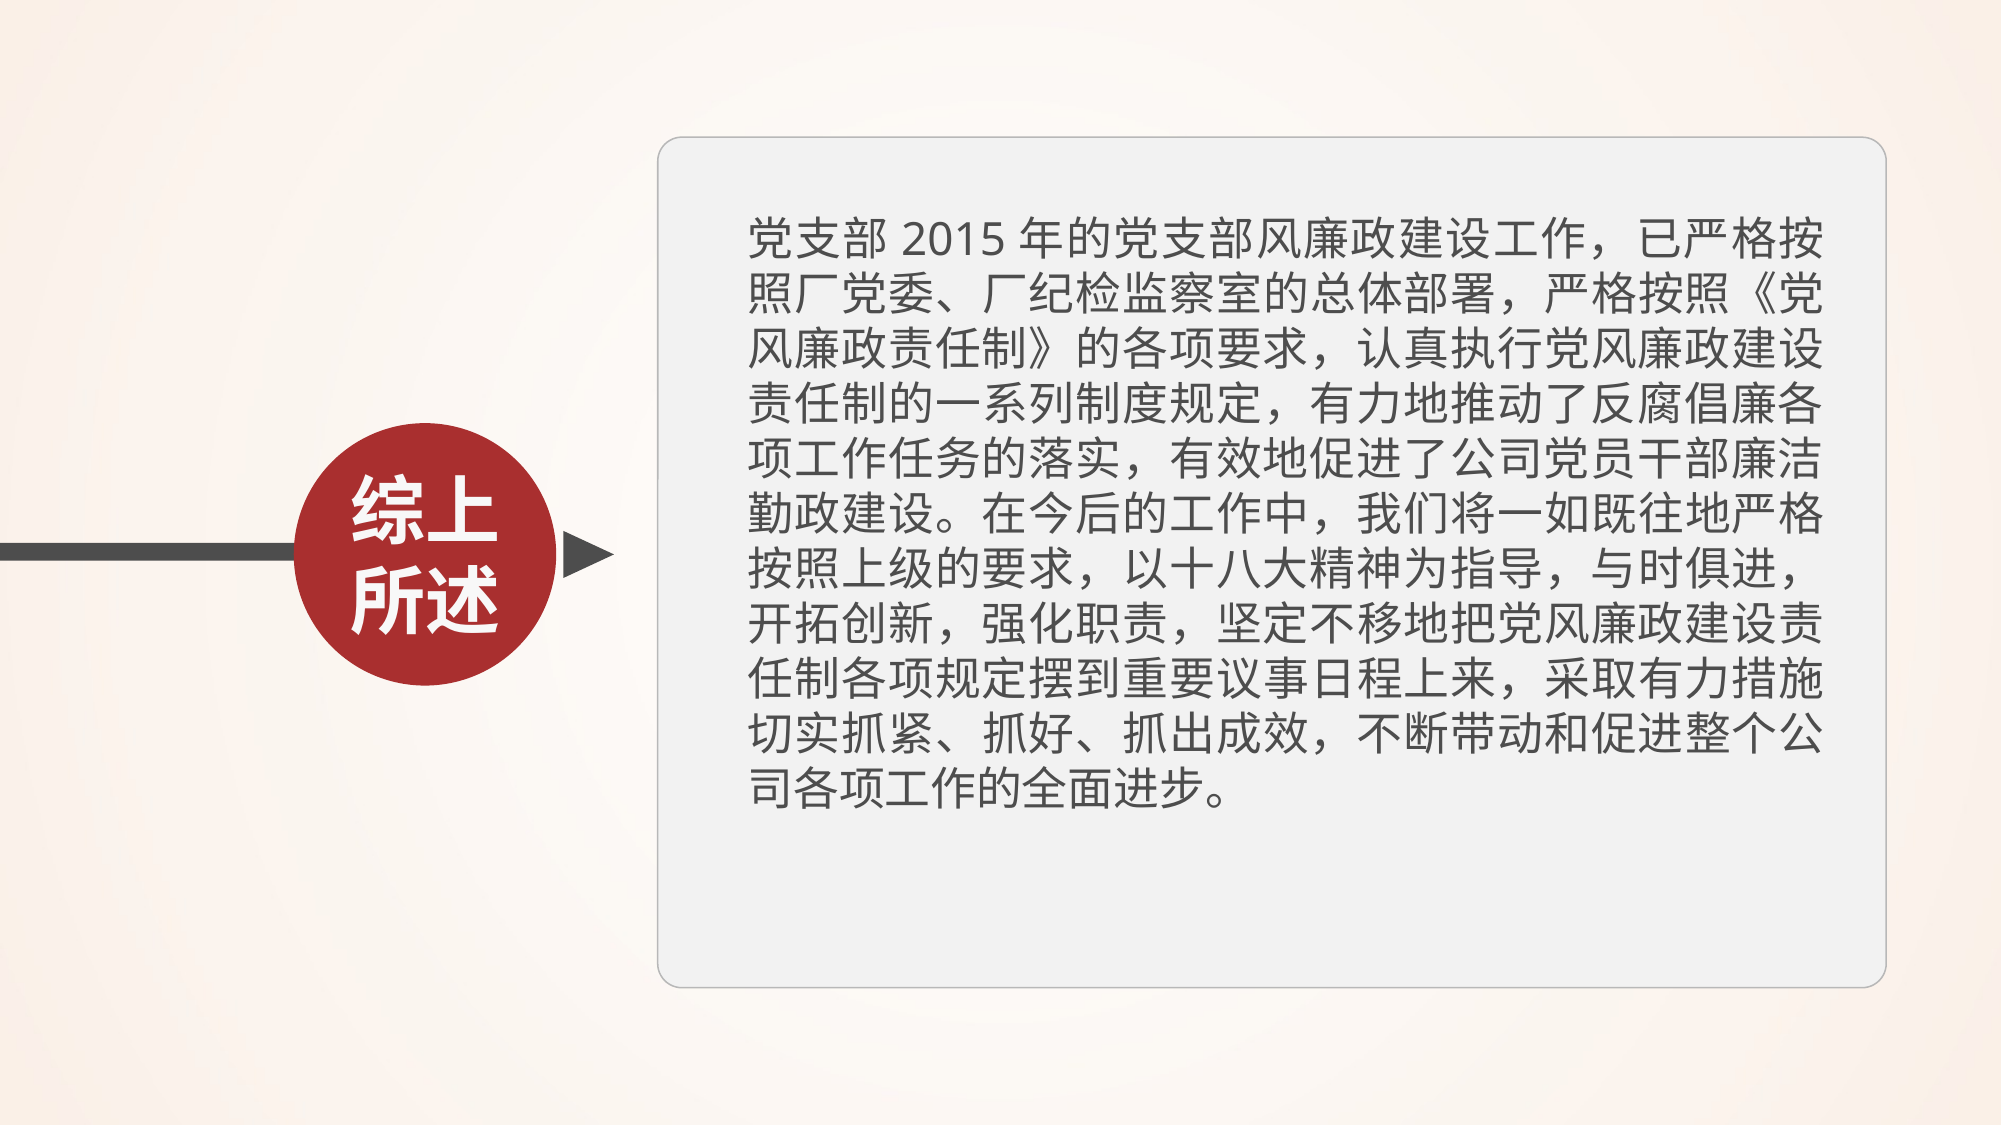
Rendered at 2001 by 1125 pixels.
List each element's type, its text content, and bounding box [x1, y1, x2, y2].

picture [0, 0, 2001, 1125]
text_box [0, 542, 288, 561]
text_box [657, 137, 1887, 988]
text_box 党支部2015年的党支部风廉政建设工作，已严格按照厂党委、厂纪检监察室的总体部署，严格按照《党风廉政责任制》的各项要求，认真执行党风廉政建设责任制的一系列制度规定，有力地推动了反腐倡廉各项工作任务的落实，有效地促进了公司党员干部廉洁勤政建设。在今后的工作中，我们将一如既往地严格按照上级的要求，以十八大精神为指导，与时俱进，开拓创新，强化职责，坚定不移地把党风廉政建设责任制各项规定摆到重要议事日程上来，采取有力措施切实抓紧、抓好、抓出成效，不断带动和促进整个公司各项工作的全面进步。 [732, 202, 1839, 822]
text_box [293, 422, 557, 686]
text_box [563, 530, 614, 578]
